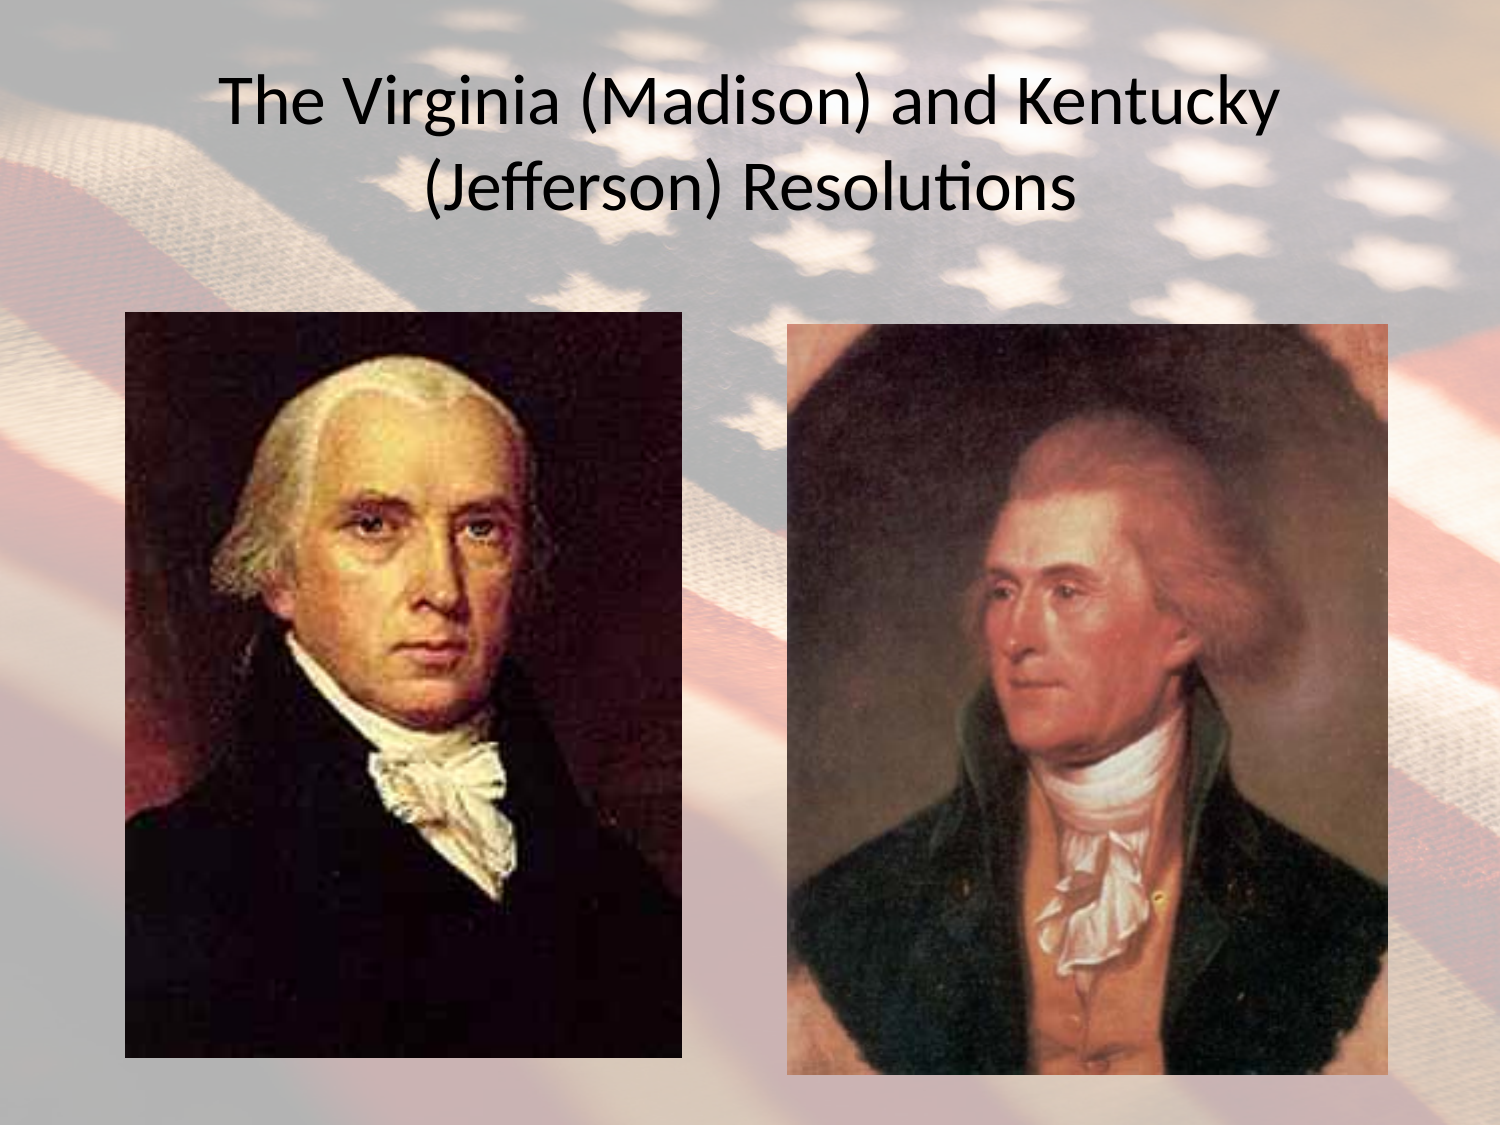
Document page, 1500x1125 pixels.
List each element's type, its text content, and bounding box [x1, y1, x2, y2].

picture [787, 324, 1388, 1076]
title The Virginia (Madison) and Kentucky (Jefferson) Resolutions [75, 45, 1425, 233]
picture [124, 312, 683, 1059]
